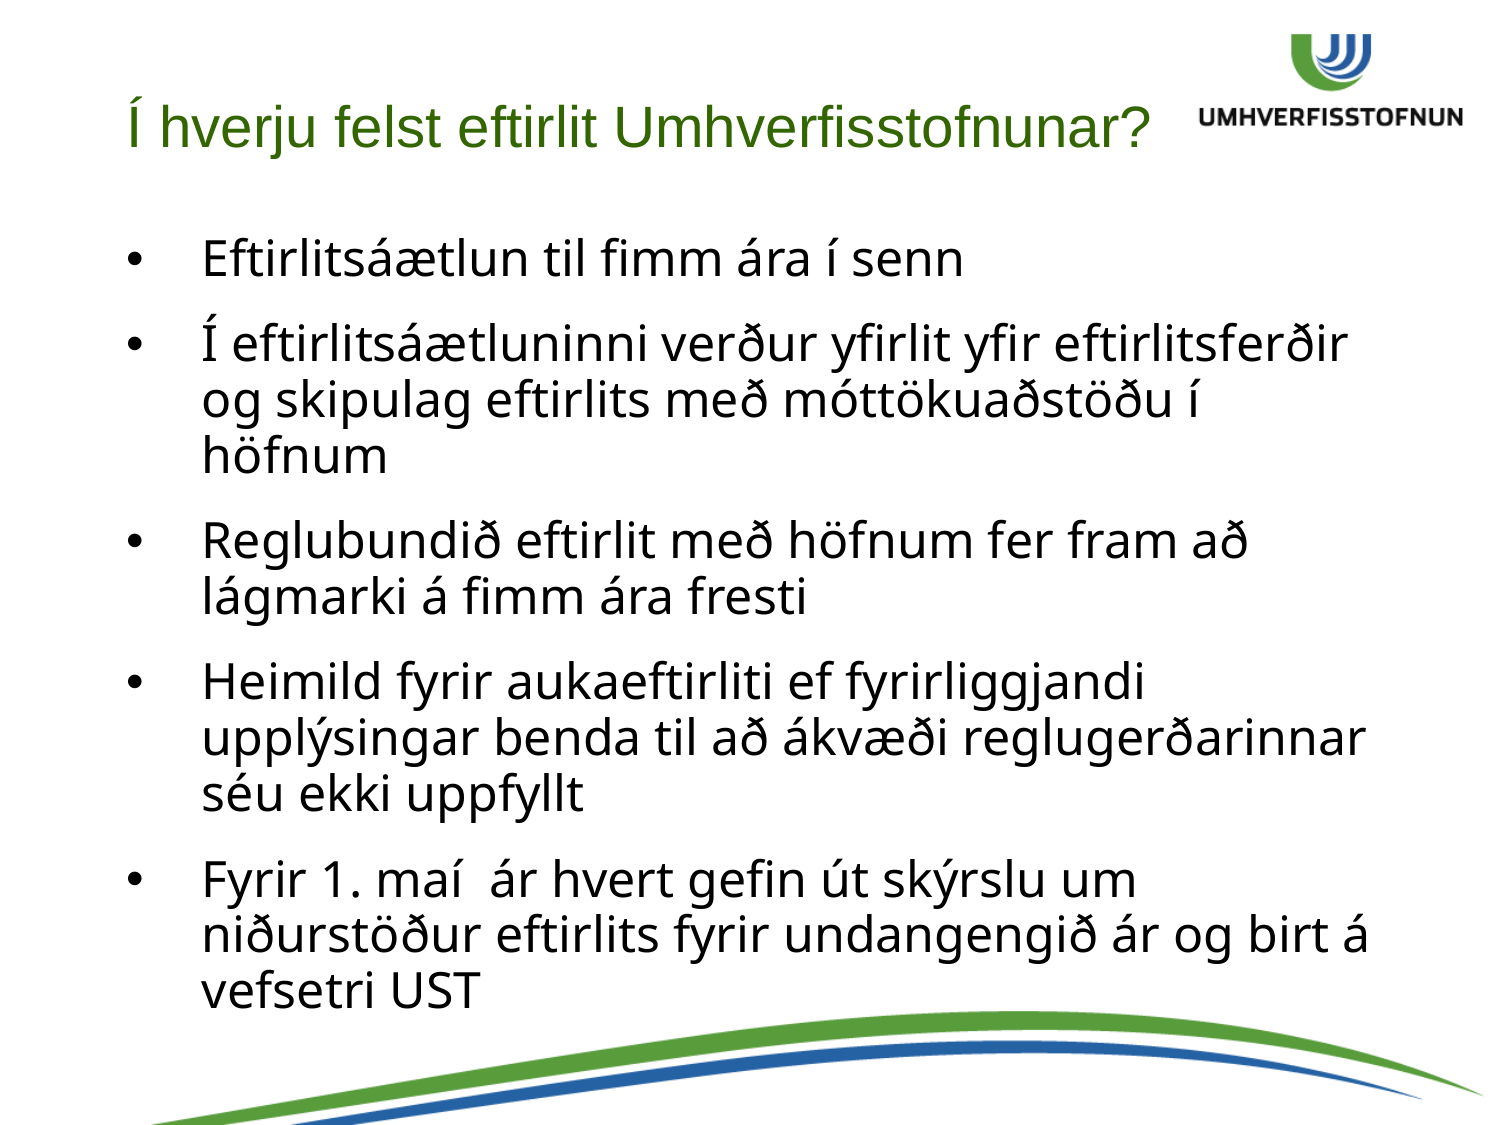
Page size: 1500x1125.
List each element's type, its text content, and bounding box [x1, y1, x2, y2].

picture [0, 0, 1500, 1125]
list Eftirlitsáætlun til fimm ára í senn Í eftirlitsáætluninni verður yfirlit yfir eftirlitsferðir og skipulag eftirlits með móttökuaðstöðu í höfnum Reglubundið eftirlit með höfnum fer fram að lágmarki á fimm ára fresti Heimild fyrir aukaeftirliti ef fyrirliggjandi upplýsingar benda til að ákvæði reglugerðarinnar séu ekki uppfyllt Fyrir 1. maí ár hvert gefin út skýrslu um niðurstöður eftirlits fyrir undangengið ár og birt á vefsetri UST [112, 219, 1387, 941]
title Í hverju felst eftirlit Umhverfisstofnunar? [112, 54, 1387, 201]
